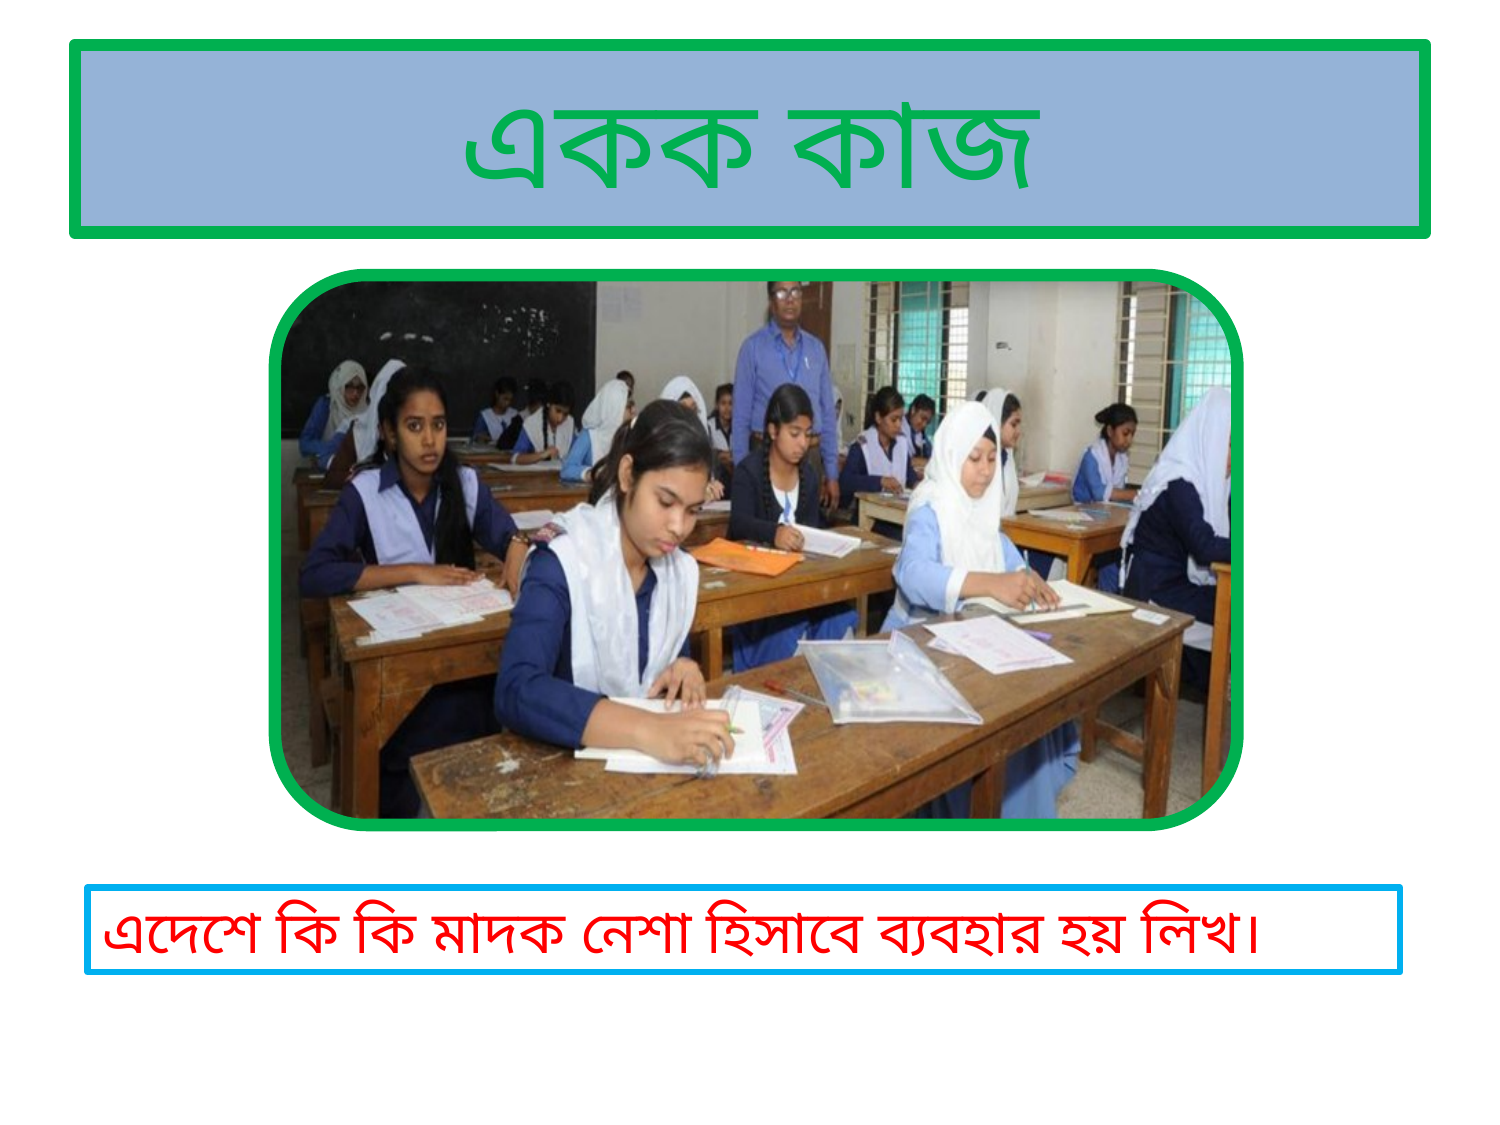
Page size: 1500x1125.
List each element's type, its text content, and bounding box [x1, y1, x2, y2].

text_box এদেশে কি কি মাদক নেশা হিসাবে ব্যবহার হয় লিখ। [87, 887, 1400, 973]
title একক কাজ [75, 45, 1425, 233]
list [274, 274, 1238, 826]
